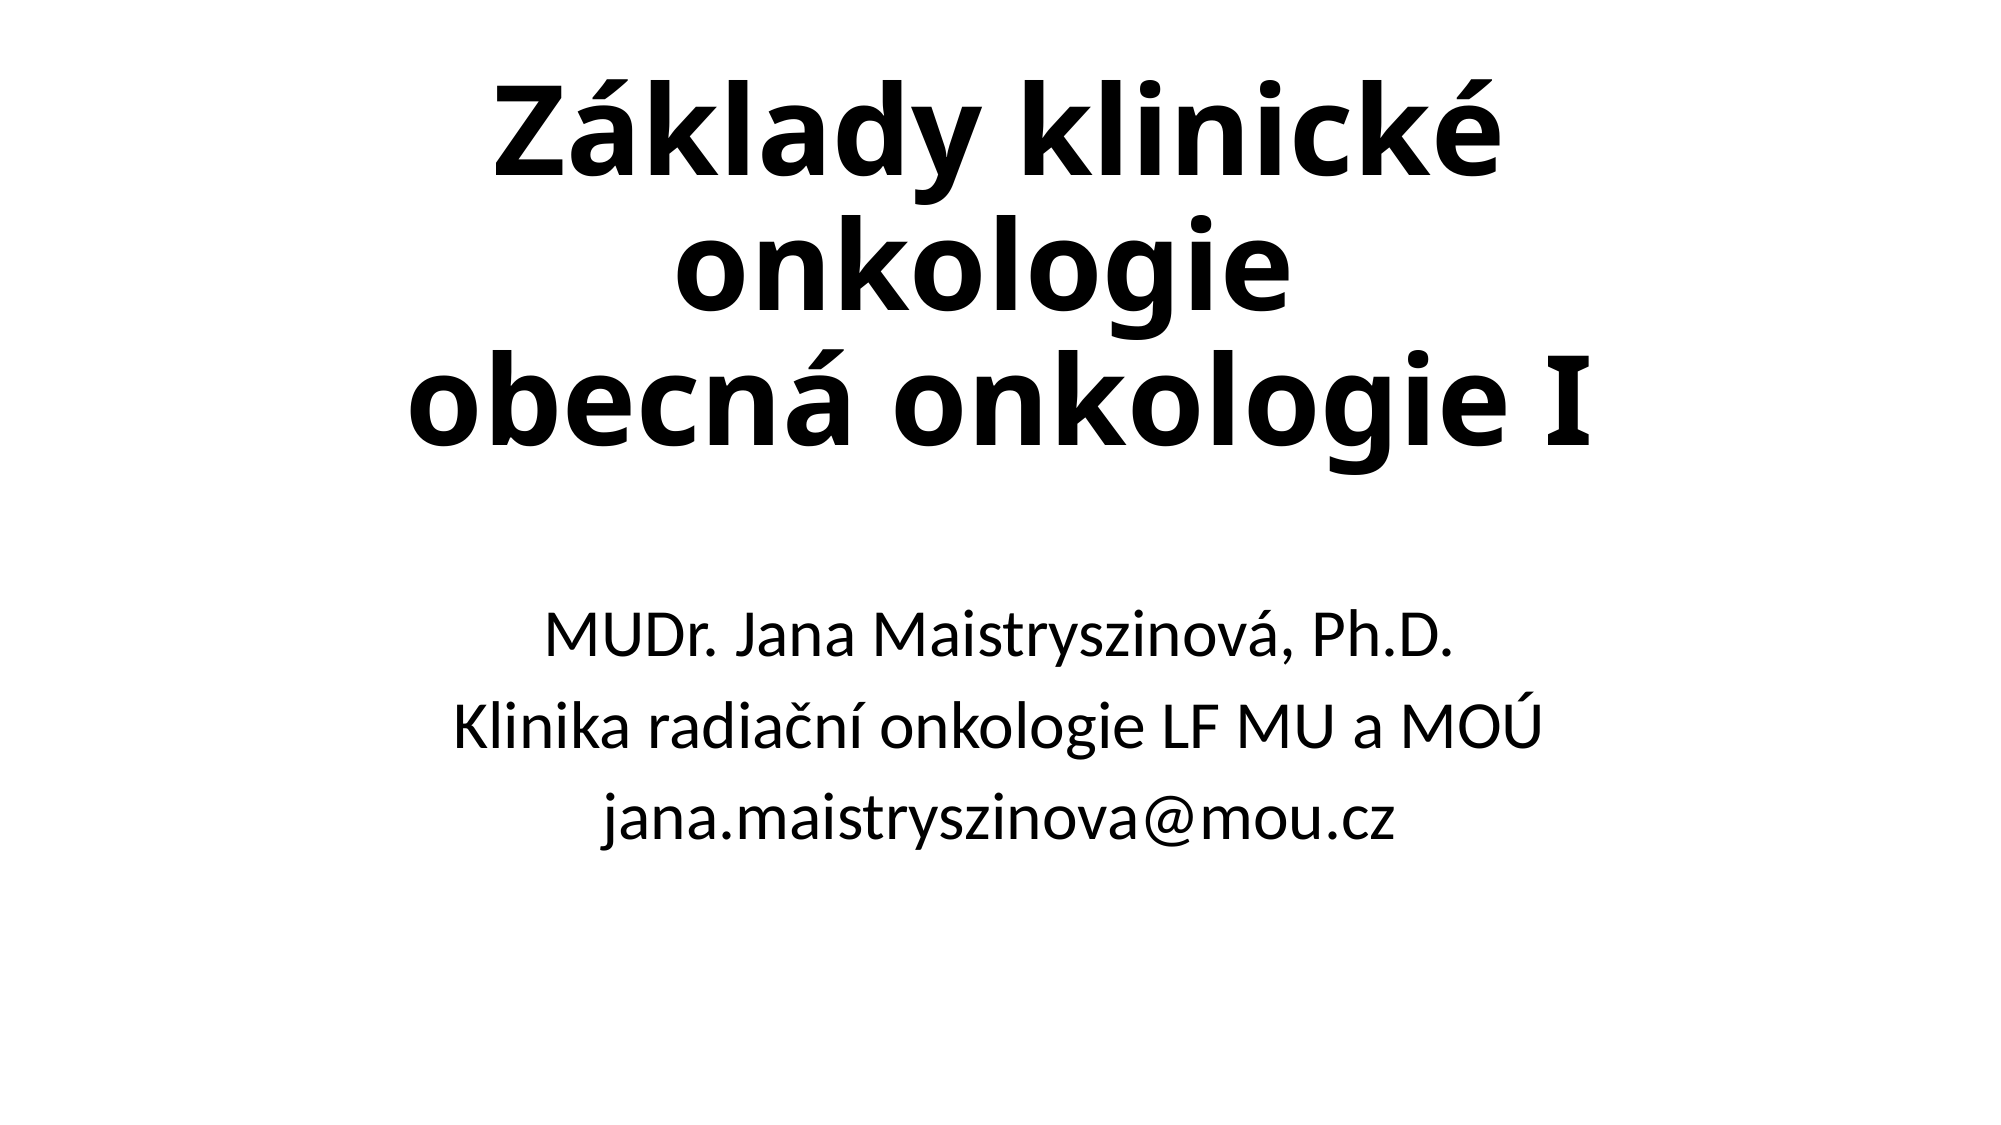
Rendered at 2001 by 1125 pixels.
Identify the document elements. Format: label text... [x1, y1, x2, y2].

subtitle MUDr. Jana Maistryszinová, Ph.D. Klinika radiační onkologie LF MU a MOÚ jana.maistryszinova@mou.cz [249, 590, 1750, 863]
title Základy klinické onkologie obecná onkologie I [249, 88, 1750, 480]
